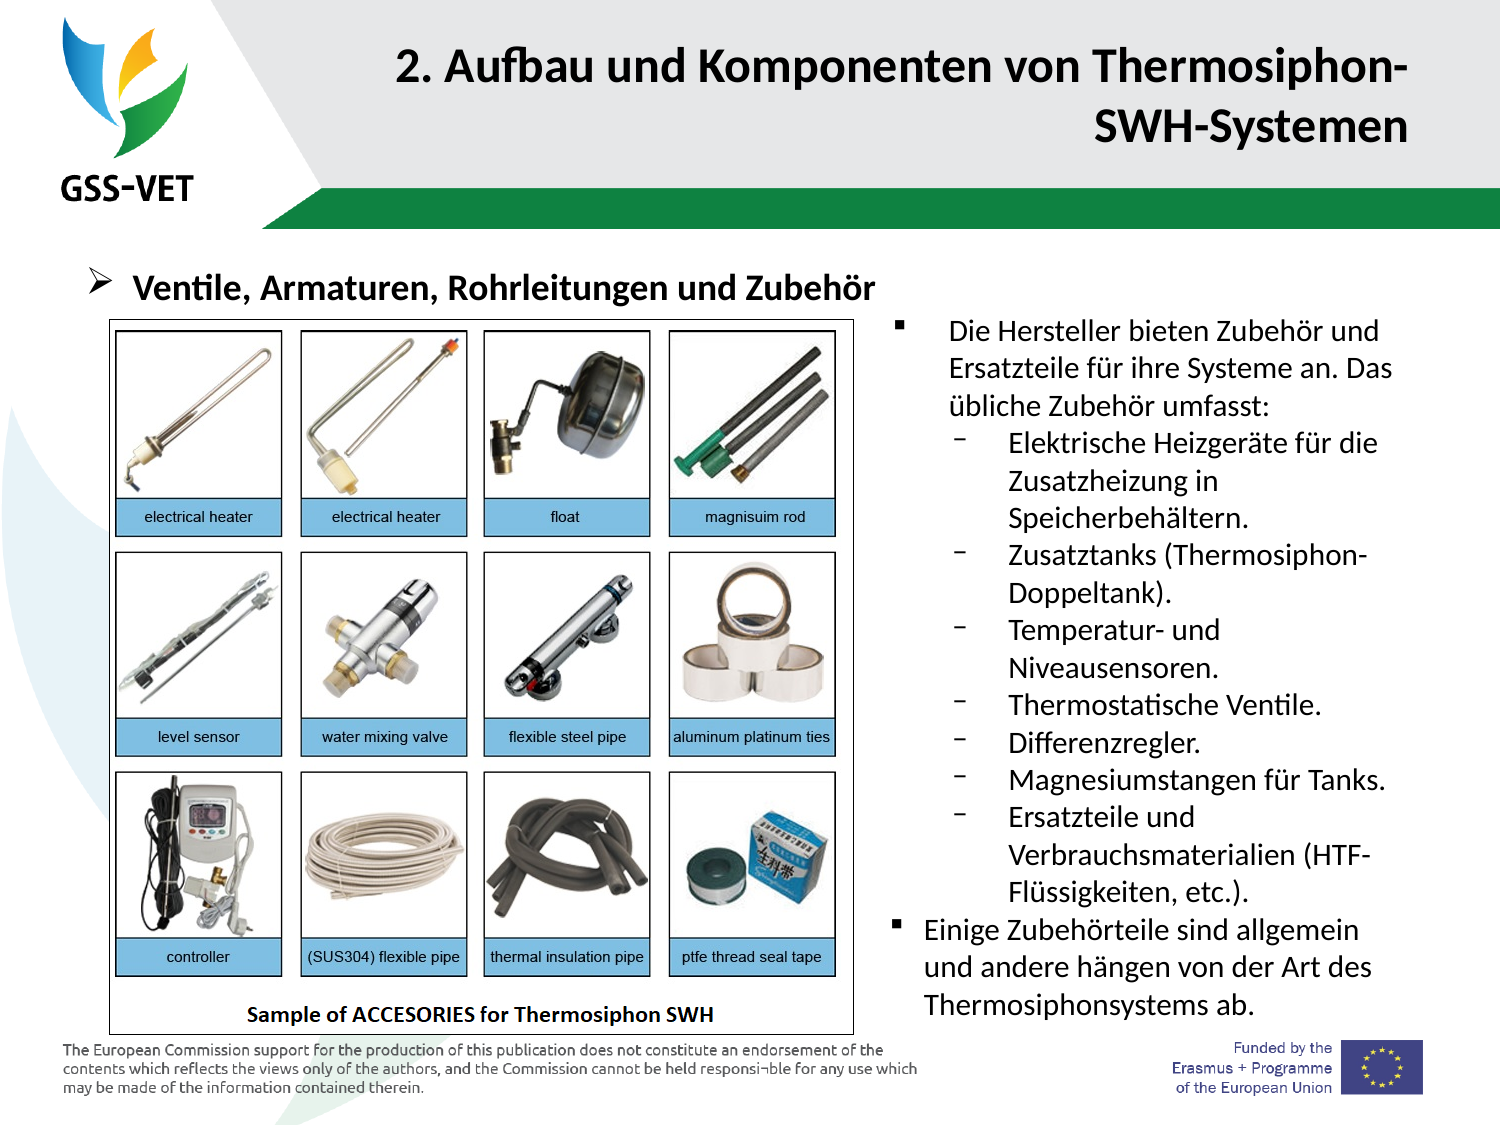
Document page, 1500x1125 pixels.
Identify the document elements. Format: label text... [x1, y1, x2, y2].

text_box Die Hersteller bieten Zubehör und Ersatzteile für ihre Systeme an. Das übliche Zubehör umfasst: Elektrische Heizgeräte für die Zusatzheizung in Speicherbehältern. Zusatztanks (Thermosiphon-Doppeltank). Temperatur- und Niveausensoren. Thermostatische Ventile. Differenzregler. Magnesiumstangen für Tanks. Ersatzteile und Verbrauchsmaterialien (HTF-Flüssigkeiten, etc.). Einige Zubehörteile sind allgemein und andere hängen von der Art des Thermosiphonsystems ab. [874, 302, 1424, 1029]
picture [0, 0, 1500, 1125]
text_box Ventile, Armaturen, Rohrleitungen und Zubehör [71, 255, 892, 316]
title 2. Aufbau und Komponenten von Thermosiphon-SWH-Systemen [324, 0, 1425, 185]
